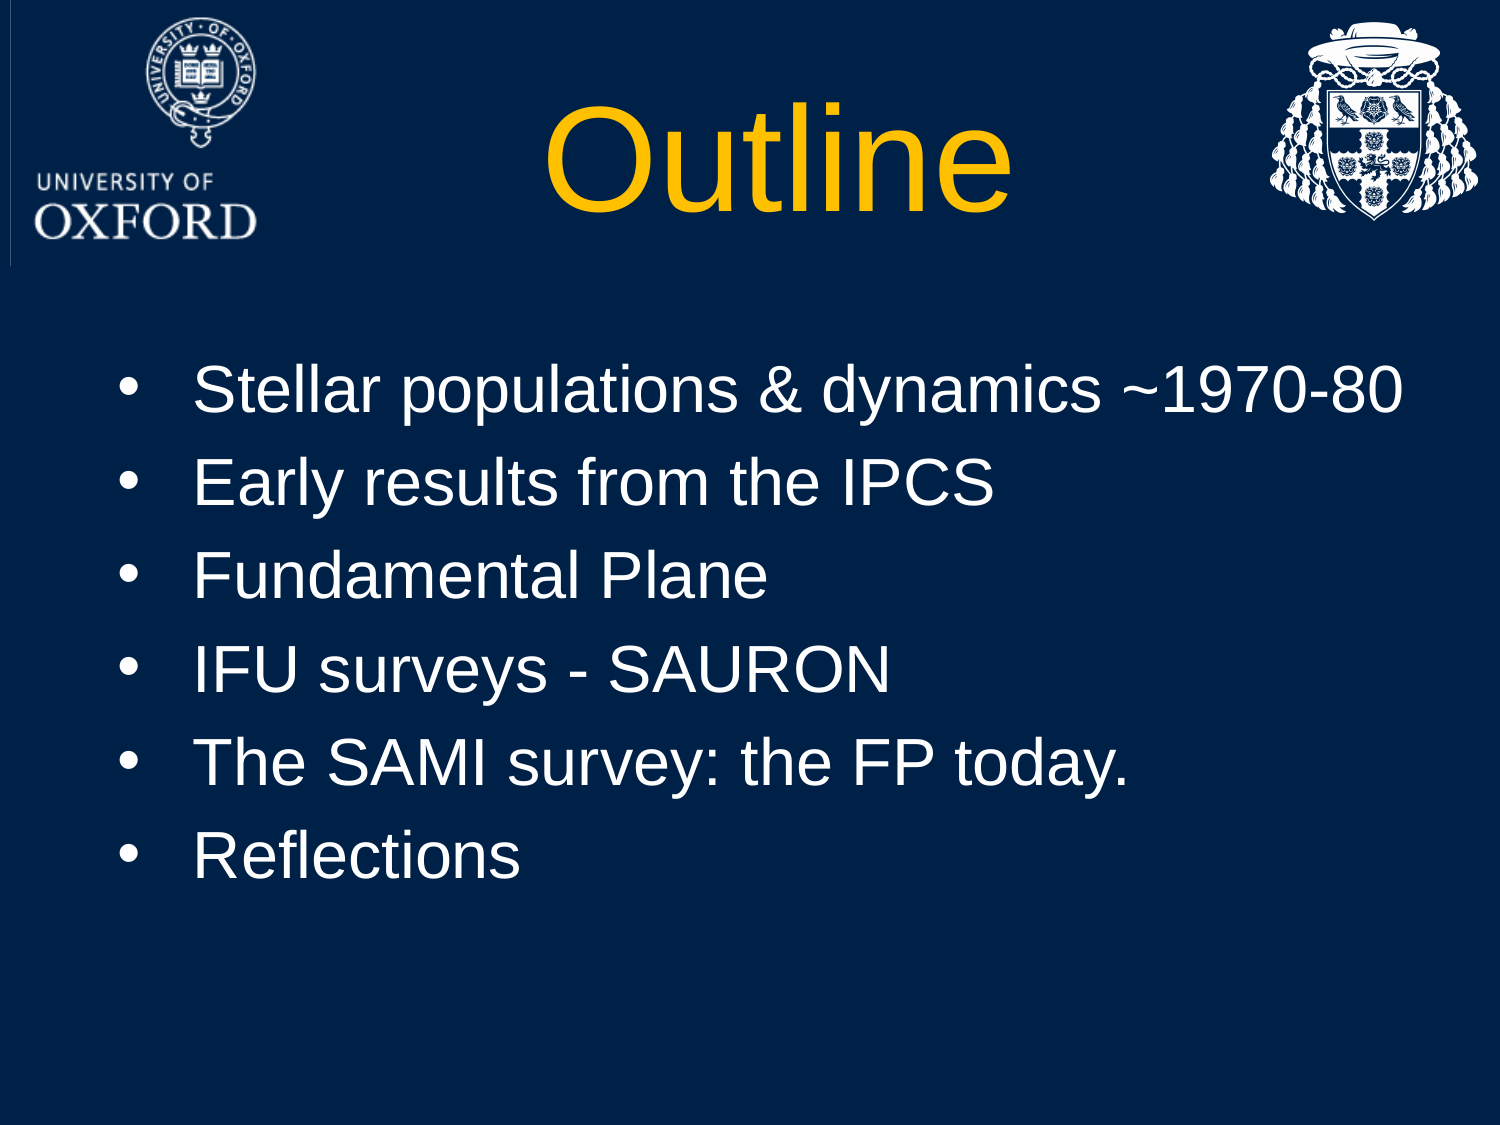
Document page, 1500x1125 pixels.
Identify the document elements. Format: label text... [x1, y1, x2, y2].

picture [0, 0, 277, 266]
title Outline [348, 31, 1211, 273]
picture [1269, 21, 1479, 222]
subtitle Stellar populations & dynamics ~1970-80 Early results from the IPCS Fundamental Plane IFU surveys - SAURON The SAMI survey: the FP today. Reflections [102, 338, 1457, 988]
